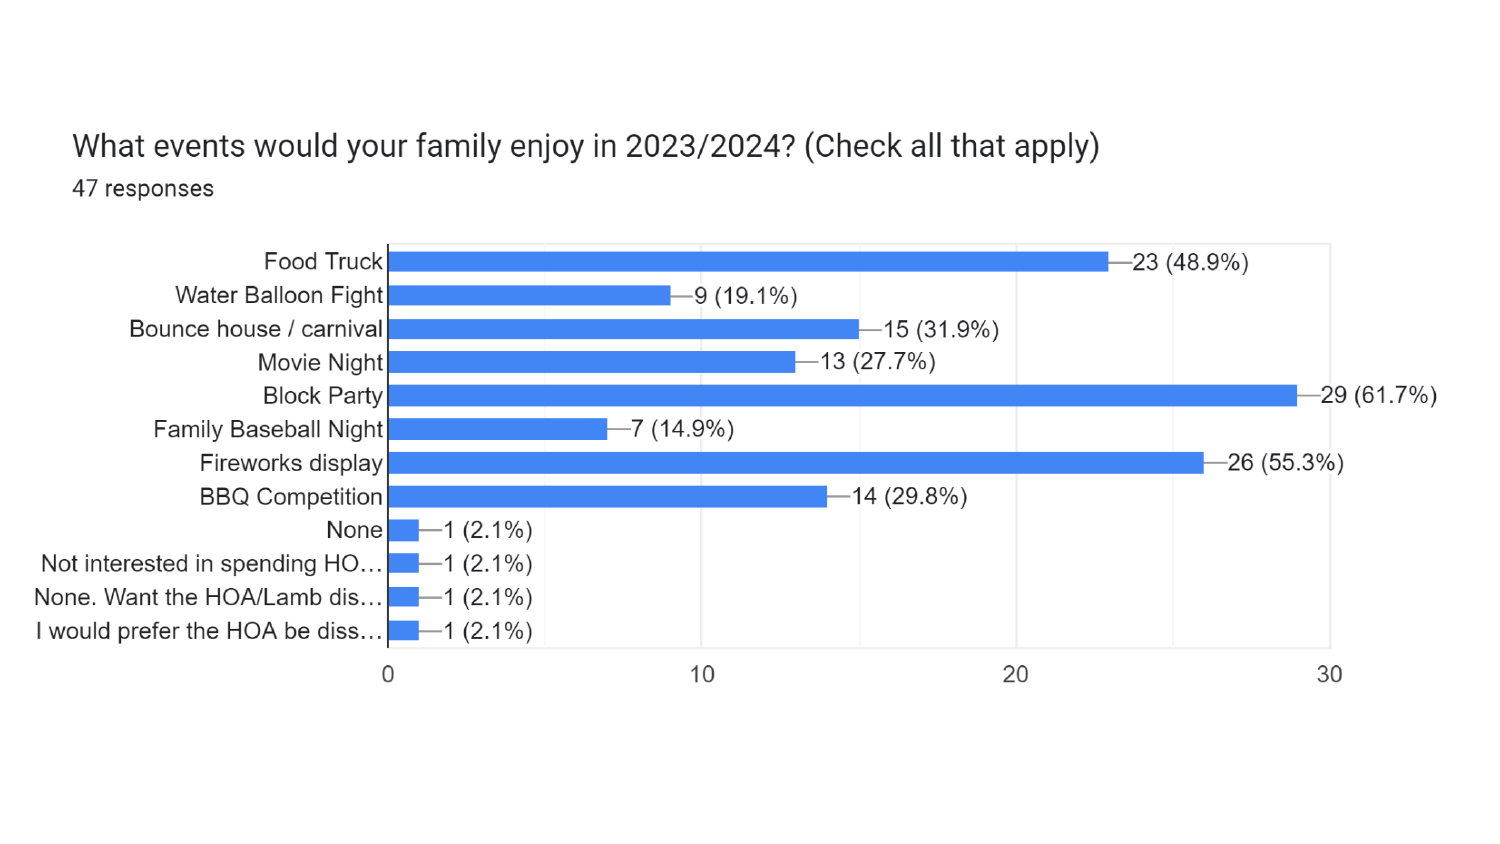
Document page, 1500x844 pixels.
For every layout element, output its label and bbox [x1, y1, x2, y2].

picture [24, 76, 1476, 767]
